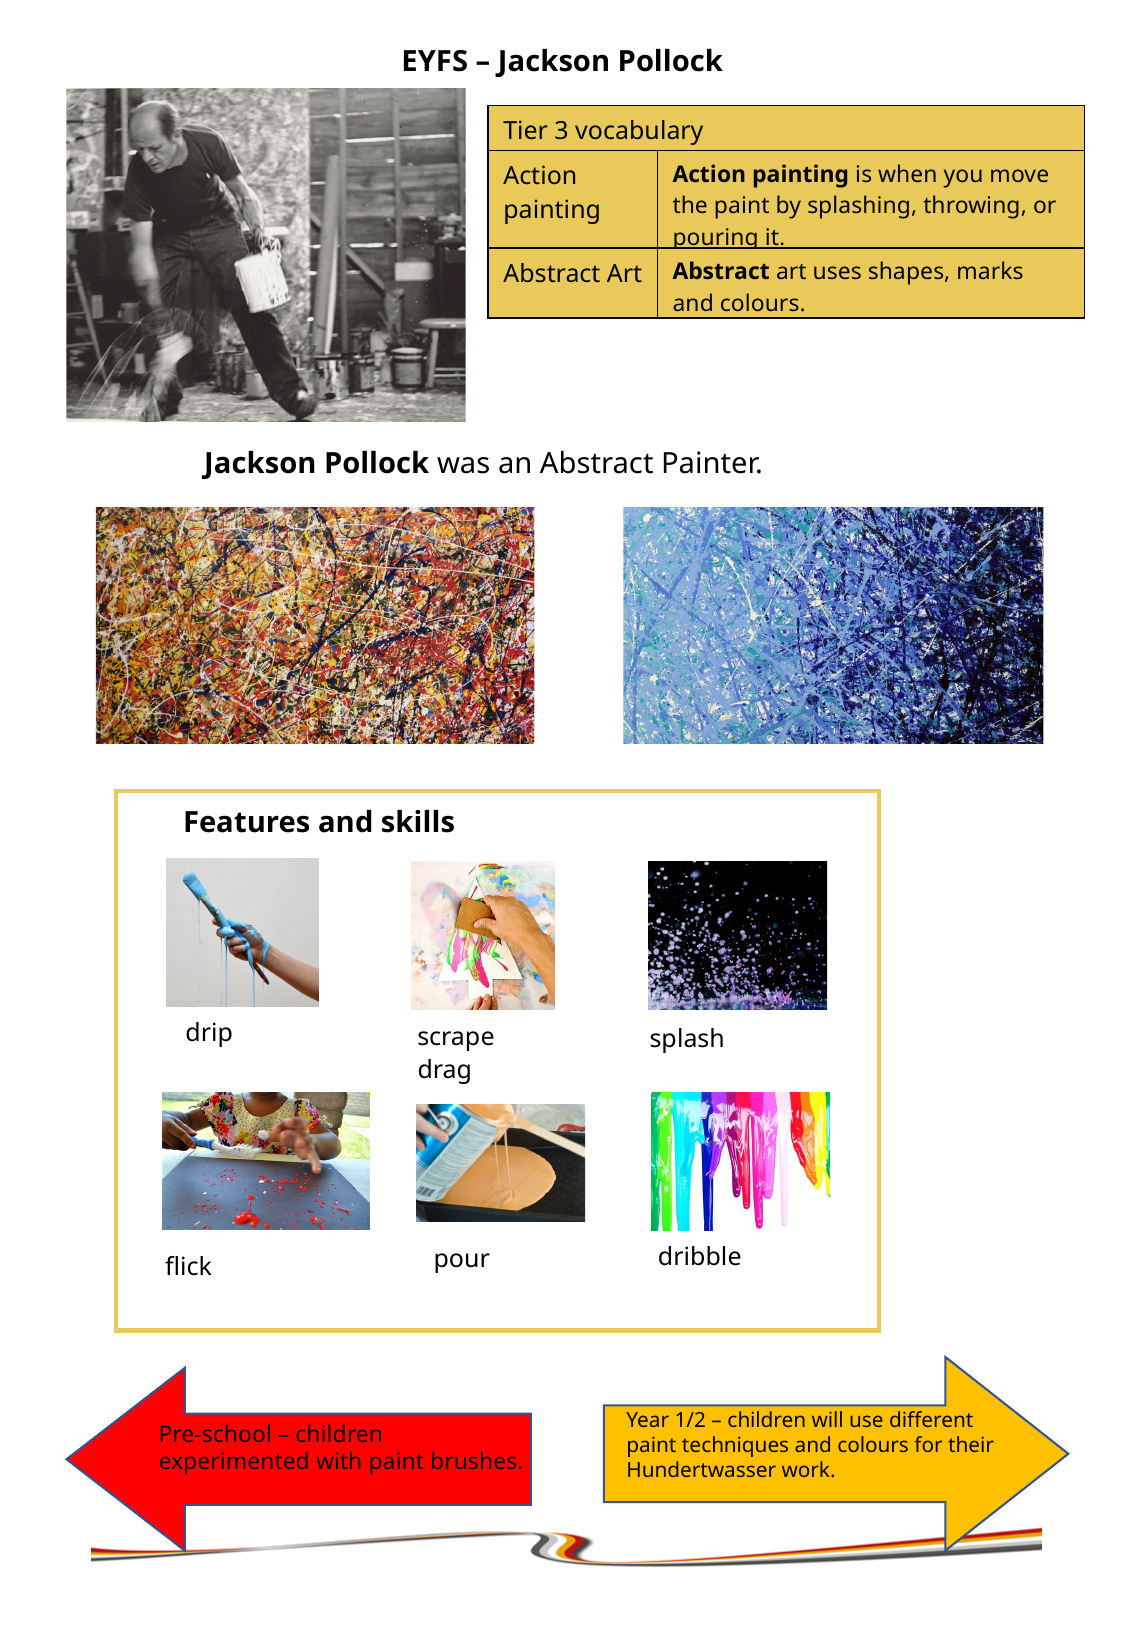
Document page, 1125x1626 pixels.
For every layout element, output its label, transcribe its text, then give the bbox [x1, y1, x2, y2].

text_box EYFS – Jackson Pollock [0, 35, 1125, 85]
text_box scrape [402, 1013, 535, 1058]
picture [623, 507, 1044, 744]
text_box [64, 1365, 186, 1480]
table_cell Action painting [489, 151, 657, 247]
text_box Year 1/2 – children will use different paint techniques and colours for their Hundertwasser work. [611, 1399, 1036, 1478]
text_box [944, 1354, 1001, 1399]
table_cell Abstract Art [489, 249, 657, 317]
text_box Pre-school – children experimented with paint brushes. [143, 1412, 557, 1478]
text_box [1036, 1426, 1071, 1478]
text_box splash [634, 1015, 760, 1061]
text_box drip [170, 1009, 283, 1054]
picture [651, 1092, 831, 1231]
picture [66, 88, 466, 422]
picture [416, 1104, 586, 1222]
picture [91, 1477, 1042, 1589]
text_box [602, 1404, 611, 1478]
text_box flick [150, 1242, 283, 1288]
picture [648, 861, 828, 1010]
text_box dribble [643, 1232, 831, 1278]
picture [95, 507, 535, 744]
table_cell Action painting is when you move the paint by splashing, throwing, or pouring it. [658, 151, 1084, 247]
table_cell Abstract art uses shapes, marks and colours. [658, 249, 1084, 317]
table_header Tier 3 vocabulary [489, 106, 1084, 150]
text_box pour [418, 1234, 555, 1280]
picture [162, 1092, 370, 1230]
text_box Features and skills [126, 795, 513, 846]
picture [165, 858, 319, 1007]
text_box [115, 790, 880, 1331]
text_box Jackson Pollock was an Abstract Painter. [59, 437, 908, 487]
picture [411, 861, 555, 1010]
text_box drag [402, 1046, 586, 1092]
